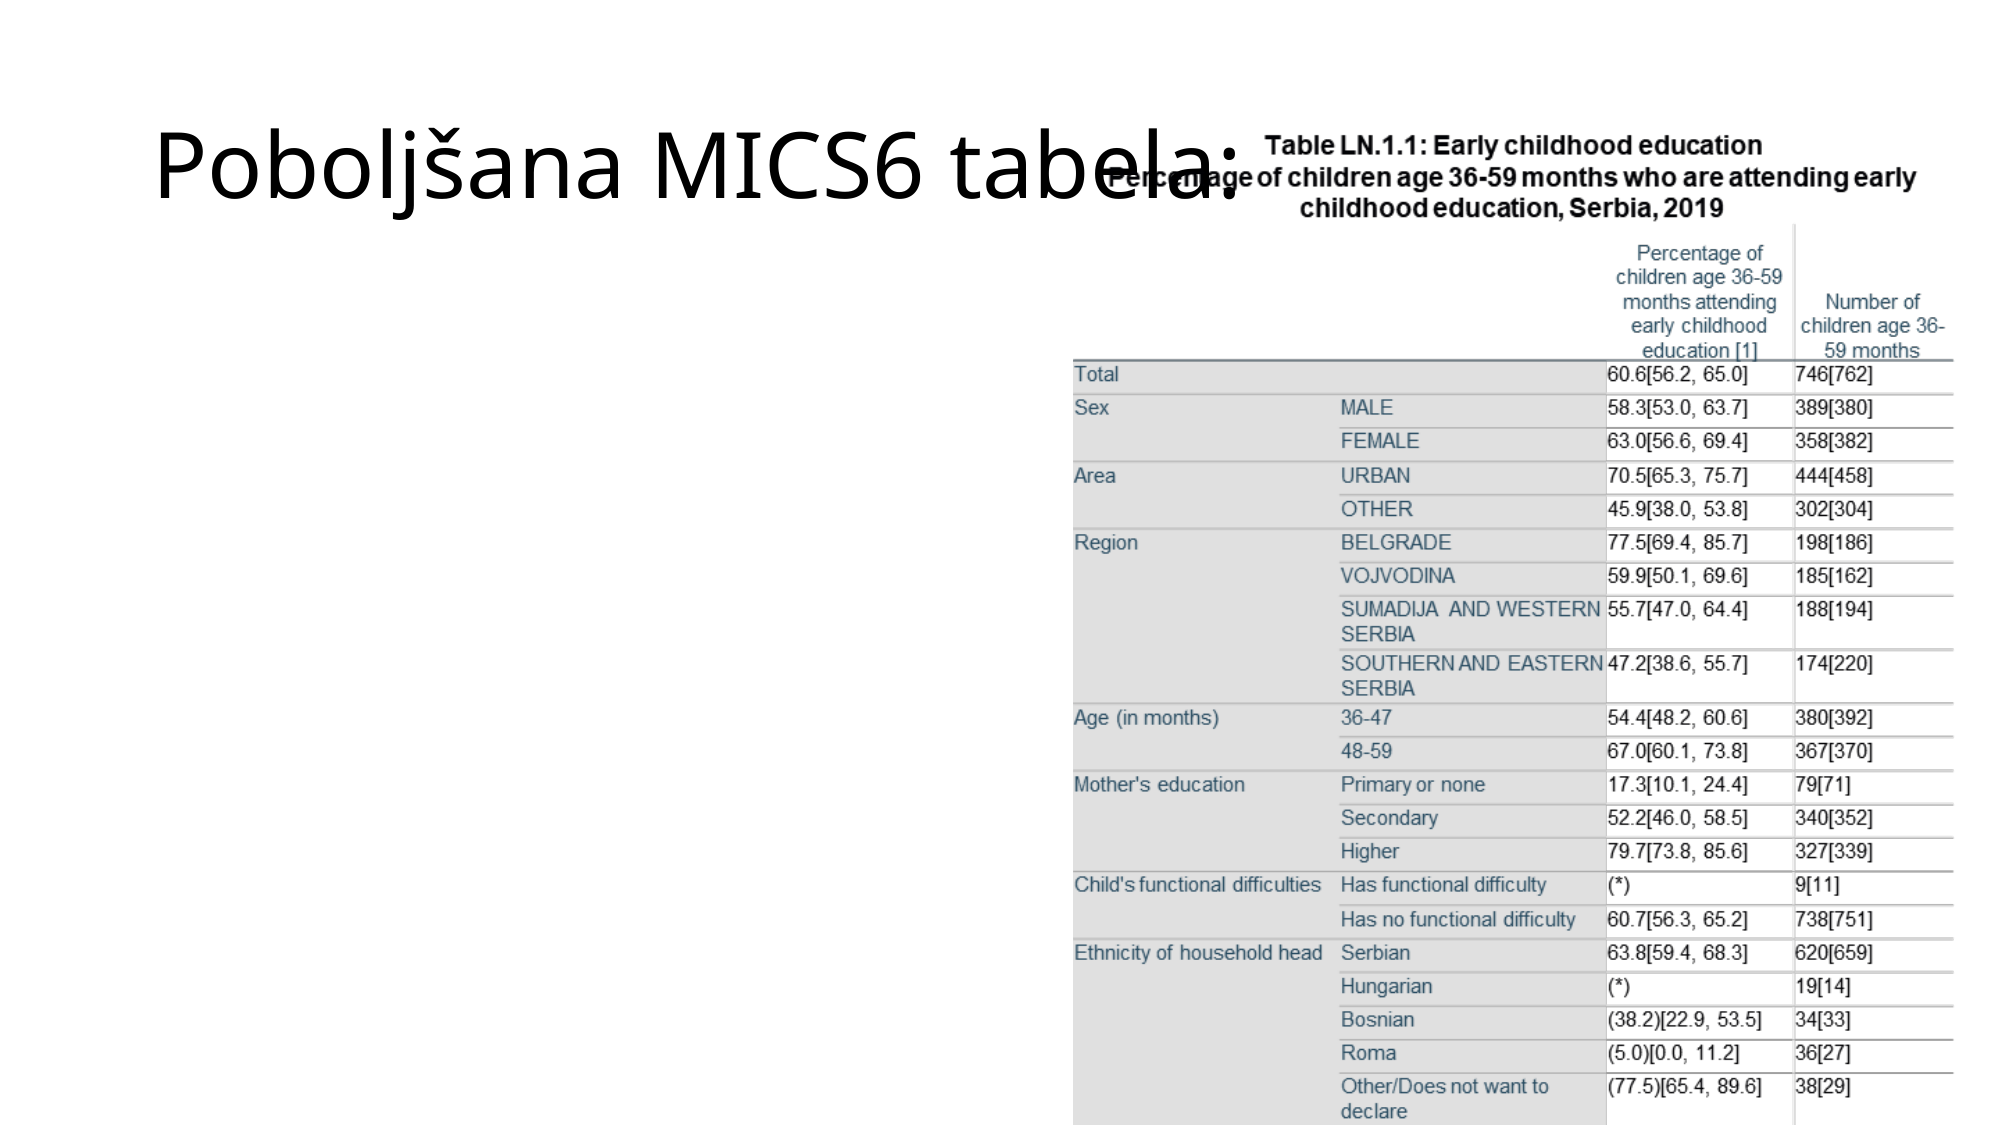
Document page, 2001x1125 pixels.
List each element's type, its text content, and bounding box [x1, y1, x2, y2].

picture [1072, 120, 1955, 1125]
title Poboljšana MICS6 tabela: [137, 59, 1863, 278]
